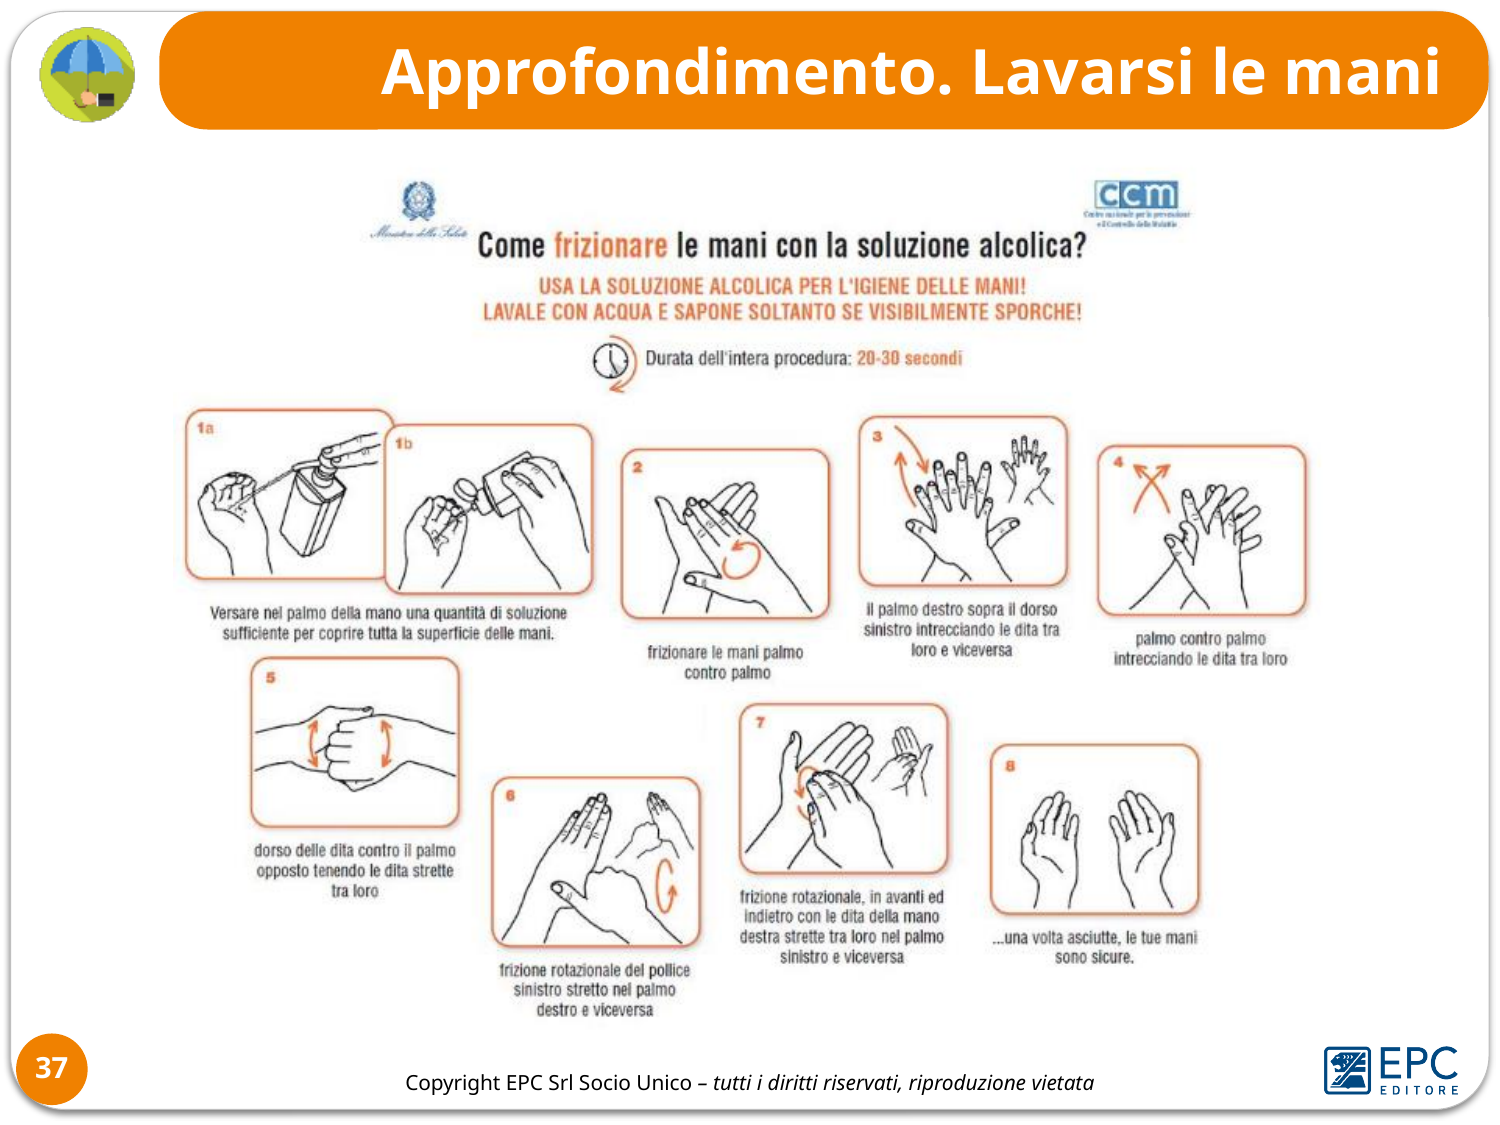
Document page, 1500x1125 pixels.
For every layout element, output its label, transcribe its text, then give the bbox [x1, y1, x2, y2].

title Approfondimento. Lavarsi le mani [183, 33, 1459, 105]
picture [37, 26, 138, 127]
slide_number 37 [16, 1033, 88, 1106]
picture [172, 143, 1327, 1033]
picture [1324, 1046, 1458, 1095]
